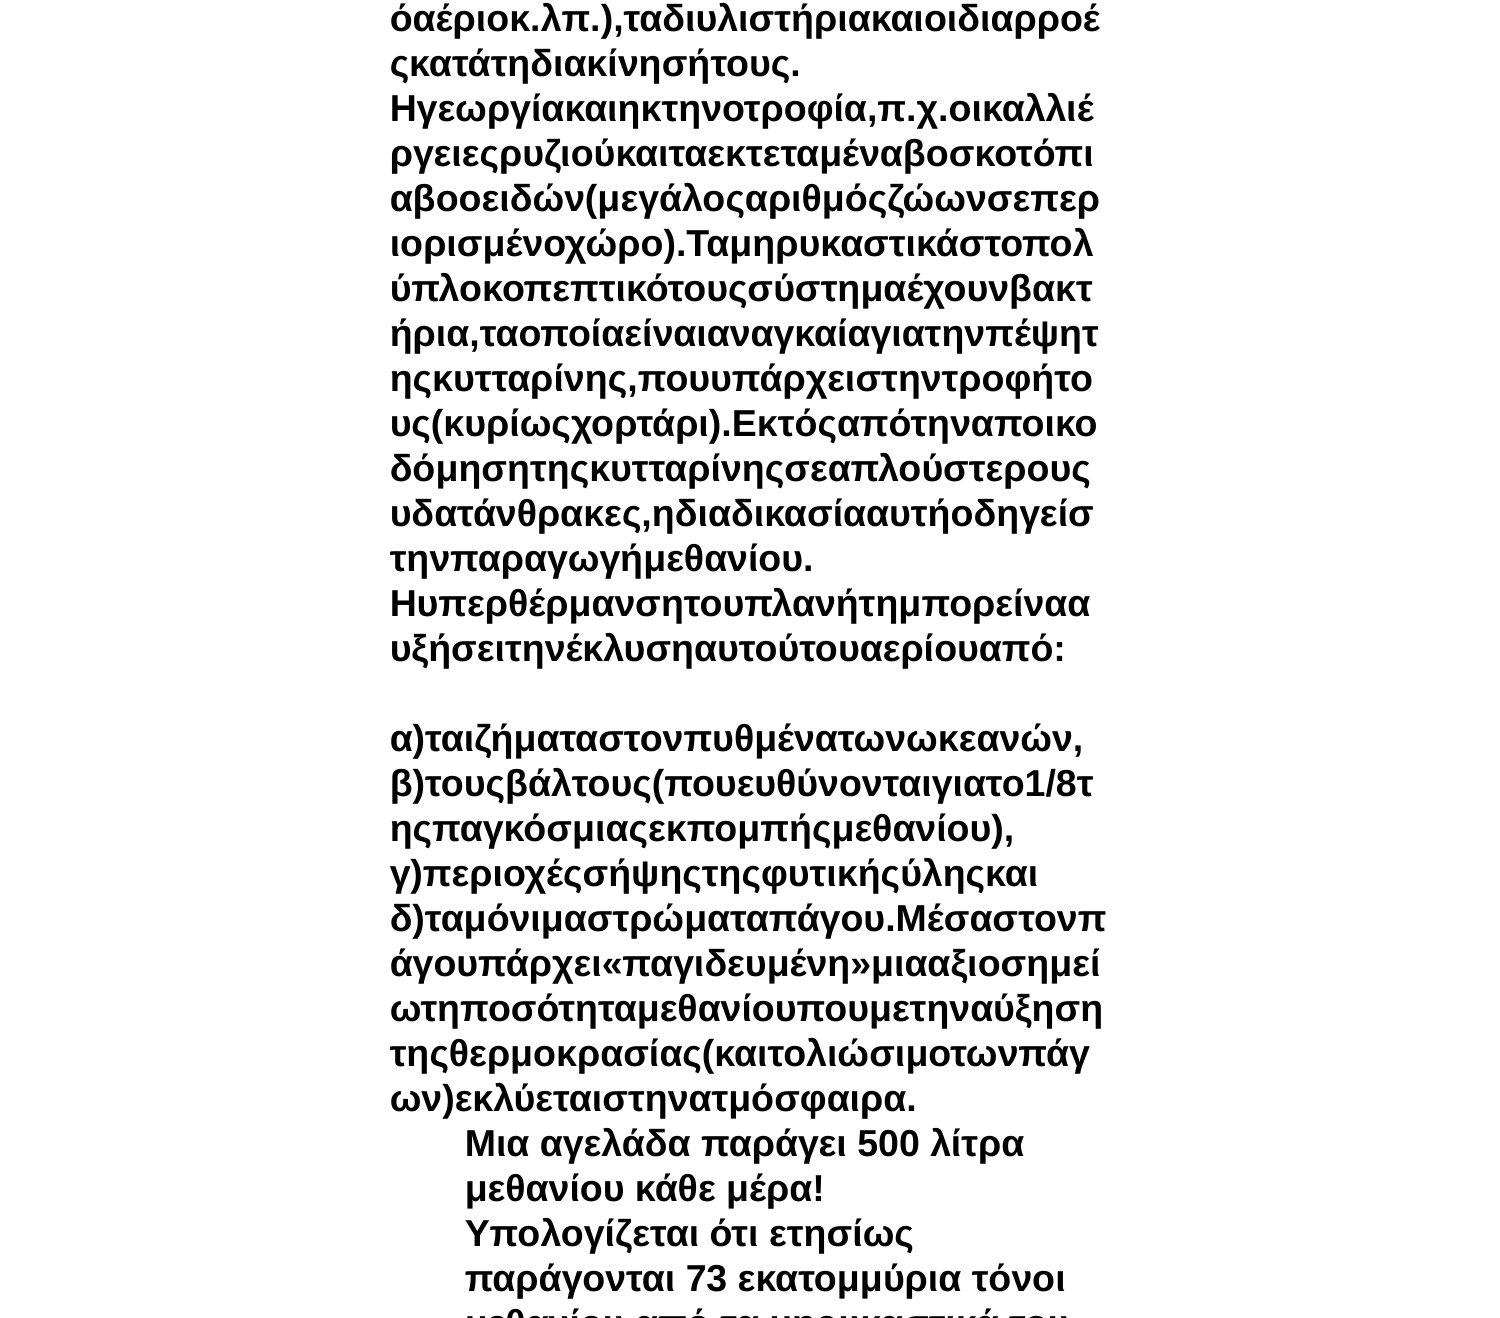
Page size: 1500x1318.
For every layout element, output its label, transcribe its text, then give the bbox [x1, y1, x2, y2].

text_box Το μεθάνιο (CH4) Τομεθάνιοείναιέναφυσικόαέριοπουυπάρχεικυρίωςστουπέδαφοςκαιαπελευθερώνεταιμέσααπότιςσχισμέςτωνβράχων.Είναιεπίσης,προϊόντηςαποσύνθεσηςτηςοργανικήςύλης. Οιανθρώπινεςδραστηριότητεςπουαυξάνουντηνέκλυσημεθανίουστηνατμόσφαιραείναι: Ηβιομηχανικήεκμετάλλευσητωνυπόγειωνφυσικώναποθεμάτων(πετρέλαιο,φυσικόαέριοκ.λπ.),ταδιυλιστήριακαιοιδιαρροέςκατάτηδιακίνησήτους. Ηγεωργίακαιηκτηνοτροφία,π.χ.οικαλλιέργειεςρυζιούκαιταεκτεταμέναβοσκοτόπιαβοοειδών(μεγάλοςαριθμόςζώωνσεπεριορισμένοχώρο).Ταμηρυκαστικάστοπολύπλοκοπεπτικότουςσύστημαέχουνβακτήρια,ταοποίαείναιαναγκαίαγιατηνπέψητηςκυτταρίνης,πουυπάρχειστηντροφήτους(κυρίωςχορτάρι).Εκτόςαπότηναποικοδόμησητηςκυτταρίνηςσεαπλούστερουςυδατάνθρακες,ηδιαδικασίααυτήοδηγείστηνπαραγωγήμεθανίου. Ηυπερθέρμανσητουπλανήτημπορείνααυξήσειτηνέκλυσηαυτούτουαερίουαπό: α)ταιζήματαστονπυθμένατωνωκεανών, β)τουςβάλτους(πουευθύνονταιγιατο1/8τηςπαγκόσμιαςεκπομπήςμεθανίου), γ)περιοχέςσήψηςτηςφυτικήςύληςκαι δ)ταμόνιμαστρώματαπάγου.Μέσαστονπάγουπάρχει«παγιδευμένη»μιααξιοσημείωτηποσότηταμεθανίουπουμετηναύξησητηςθερμοκρασίας(καιτολιώσιμοτωνπάγων)εκλύεταιστηνατμόσφαιρα. Μια αγελάδα παράγει 500 λίτρα μεθανίου κάθε μέρα! Υπολογίζεται ότι ετησίως παράγονται 73 εκατομμύρια τόνοι μεθανίου από τα μηρυκαστικά του κόσμου! Οι τερμίτες έχουν επίσης βακτήρια στο πεπτικό τους σύστημα, τα οποία συμμετέχουν στην πέψη του ξύλου, απελευθερώνοντας παράλληλα μεθάνιο. Για να φανταστείτε πόσο μεθάνιο παράγουν οι τερμίτες του κόσμου, σκεφτείτε ότι είναι 500.000 φορές περισσότεροι από τους ανθρώπους, οι οποίοι έχουν ξεπεράσει τα 6.000.000.000 [374, 0, 1125, 1318]
